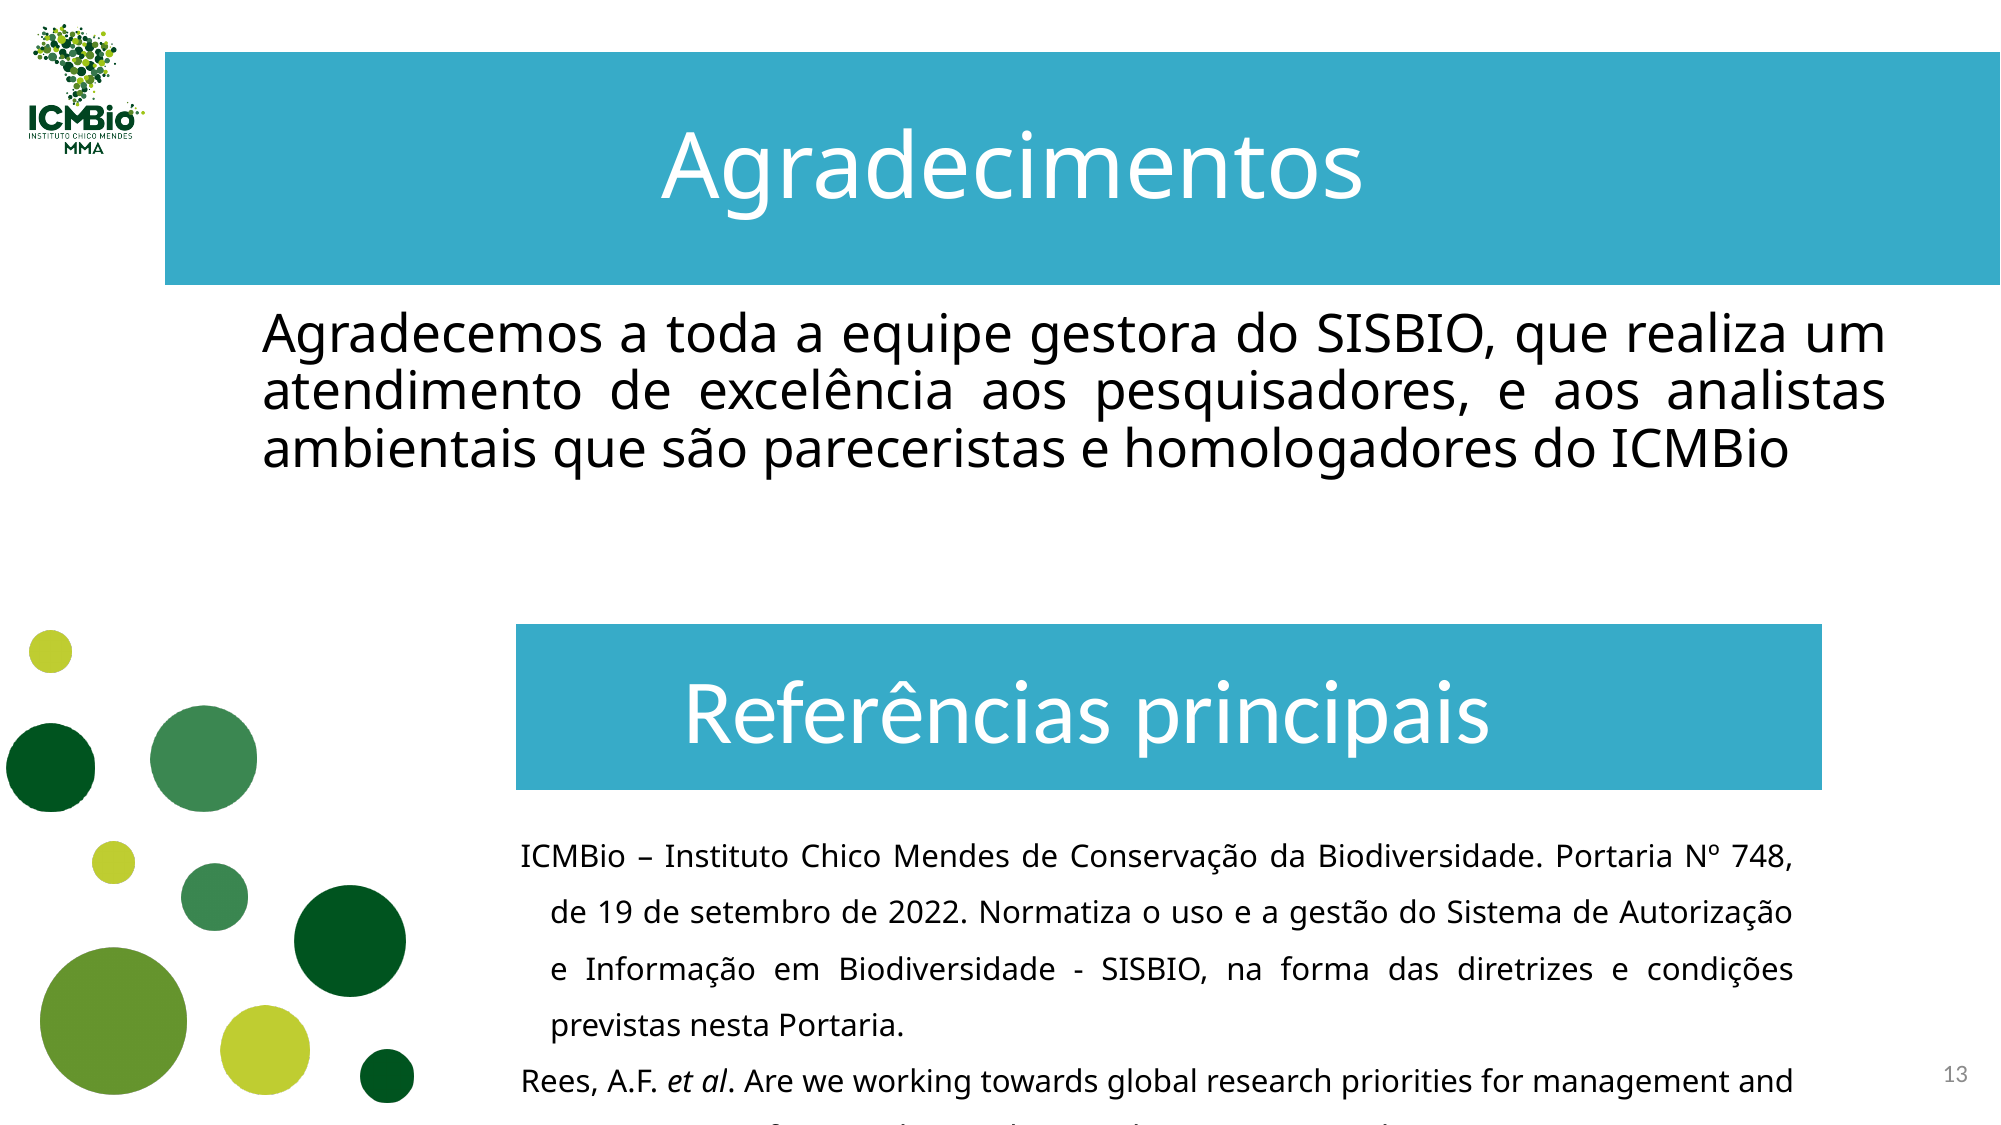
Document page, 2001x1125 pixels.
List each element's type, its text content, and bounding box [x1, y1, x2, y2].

picture [220, 1005, 310, 1095]
picture [294, 885, 406, 997]
picture [165, 52, 2000, 285]
picture [181, 863, 248, 931]
picture [92, 841, 135, 884]
picture [29, 24, 145, 154]
picture [6, 723, 95, 812]
slide_number 13 [1811, 1042, 1984, 1103]
picture [29, 630, 72, 673]
list Agradecemos a toda a equipe gestora do SISBIO, que realiza um atendimento de excelência aos pesquisadores, e aos analistas ambientais que são pareceristas e homologadores do ICMBio [247, 299, 1903, 538]
text_box ICMBio – Instituto Chico Mendes de Conservação da Biodiversidade. Portaria Nº 748, de 19 de setembro de 2022. Normatiza o uso e a gestão do Sistema de Autorização e Informação em Biodiversidade - SISBIO, na forma das diretrizes e condições previstas nesta Portaria. Rees, A.F. et al. Are we working towards global research priorities for management and conservation of sea turtles? Endangered Species Research, v.31: 337-382, 2016. [505, 810, 1811, 1125]
picture [150, 705, 257, 812]
picture [360, 1049, 414, 1103]
picture [40, 947, 187, 1095]
picture [516, 624, 1822, 790]
